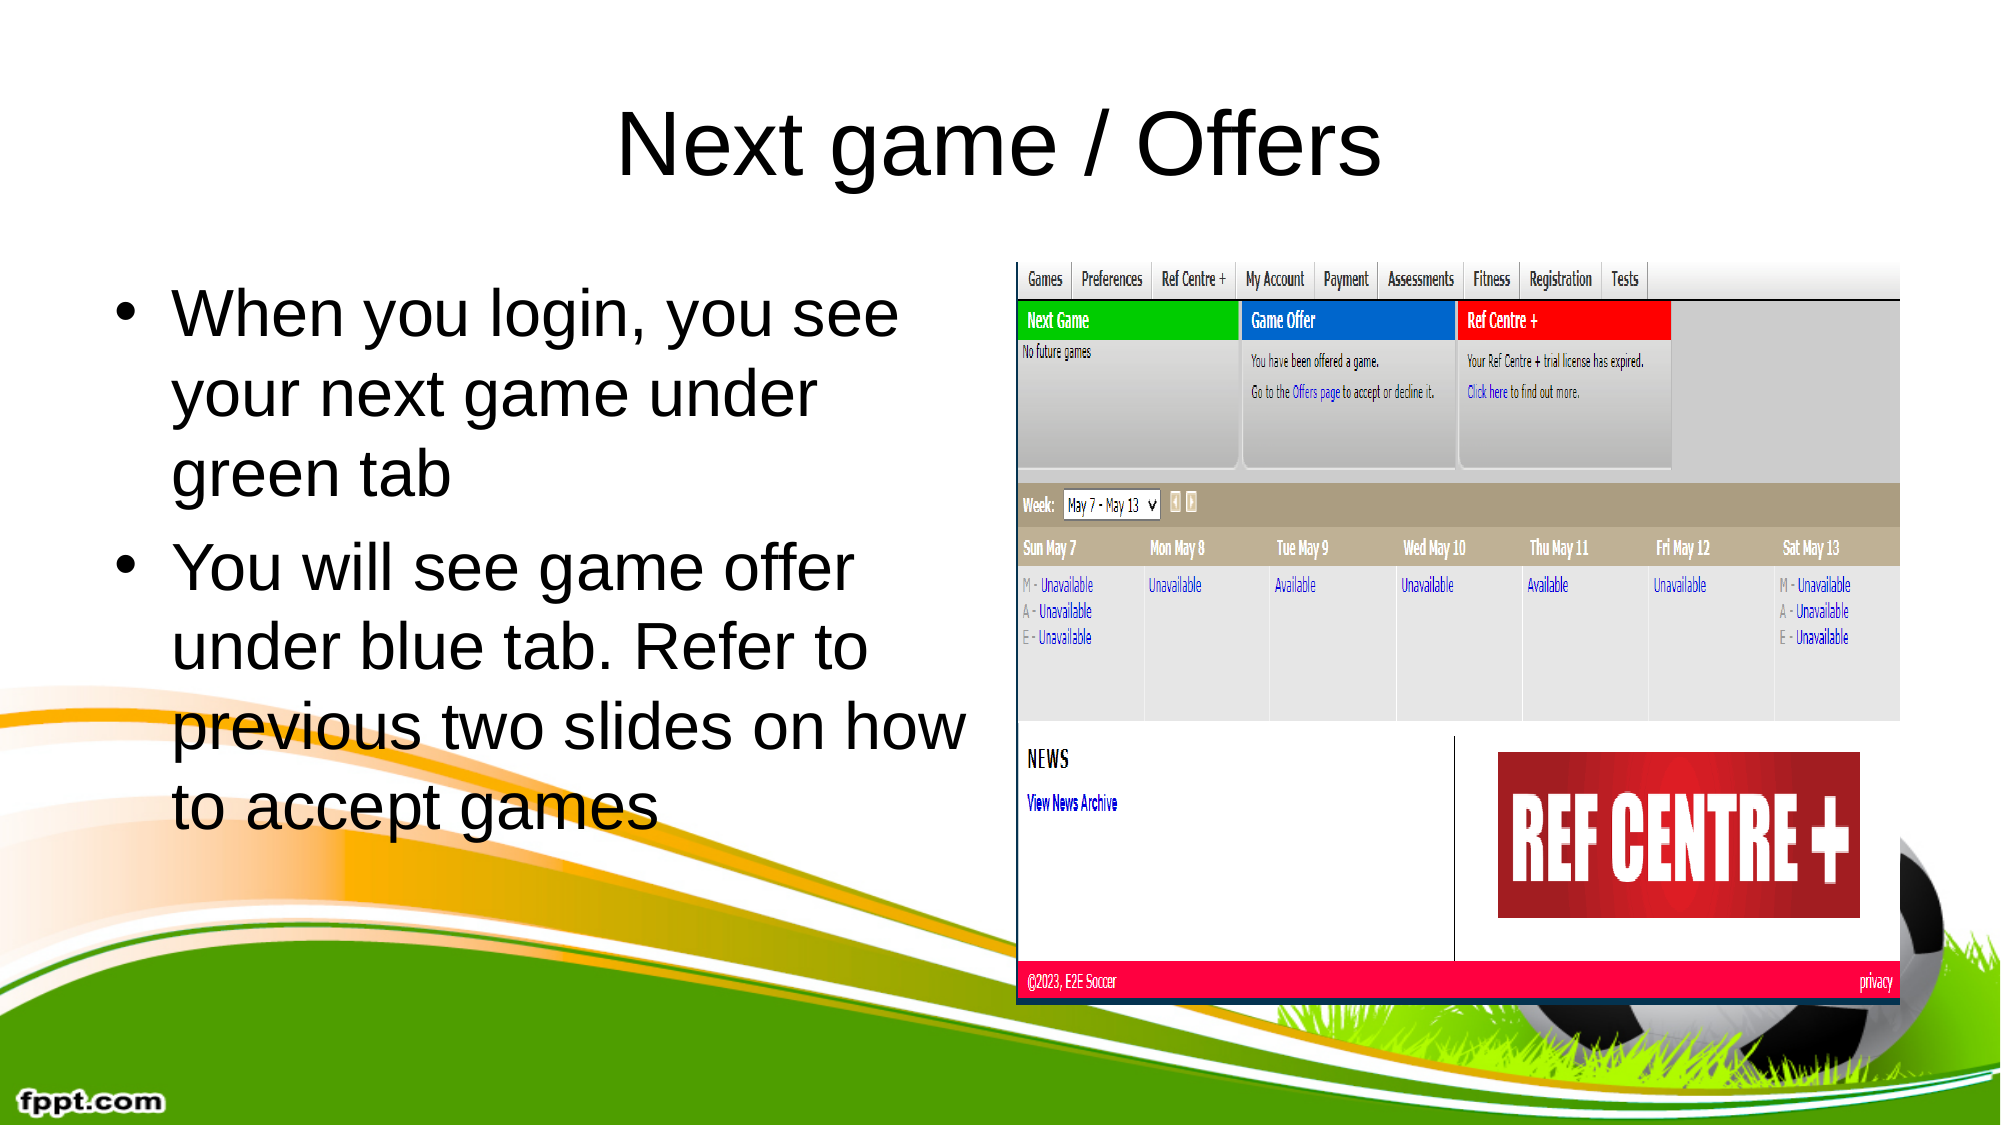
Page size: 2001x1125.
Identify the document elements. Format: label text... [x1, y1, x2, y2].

title Next game / Offers [99, 45, 1900, 233]
list When you login, you see your next game under green tab You will see game offer under blue tab. Refer to previous two slides on how to accept games [99, 262, 984, 1005]
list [1016, 262, 1901, 1006]
picture [0, 0, 2001, 1125]
